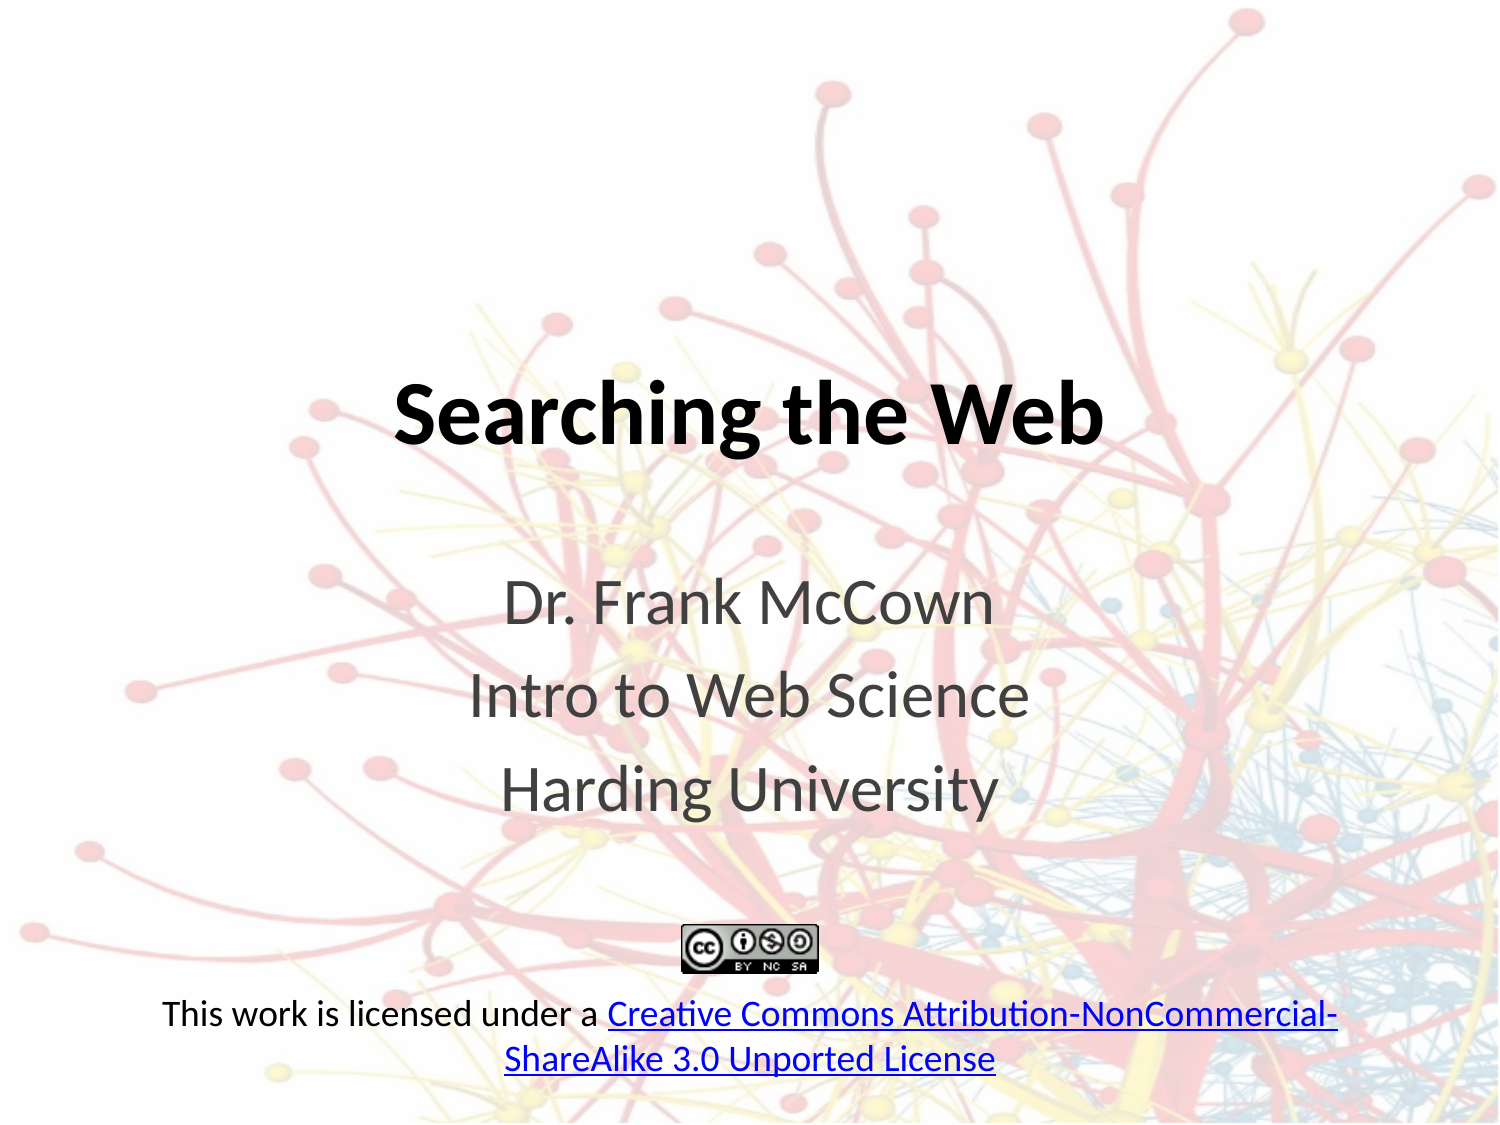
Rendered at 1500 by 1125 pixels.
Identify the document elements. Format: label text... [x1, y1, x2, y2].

title Searching the Web [112, 287, 1388, 529]
text_box This work is licensed under a Creative Commons Attribution-NonCommercial-ShareAlike 3.0 Unported License [131, 981, 1369, 1087]
subtitle Dr. Frank McCown Intro to Web Science Harding University [225, 549, 1275, 838]
picture [680, 924, 819, 974]
